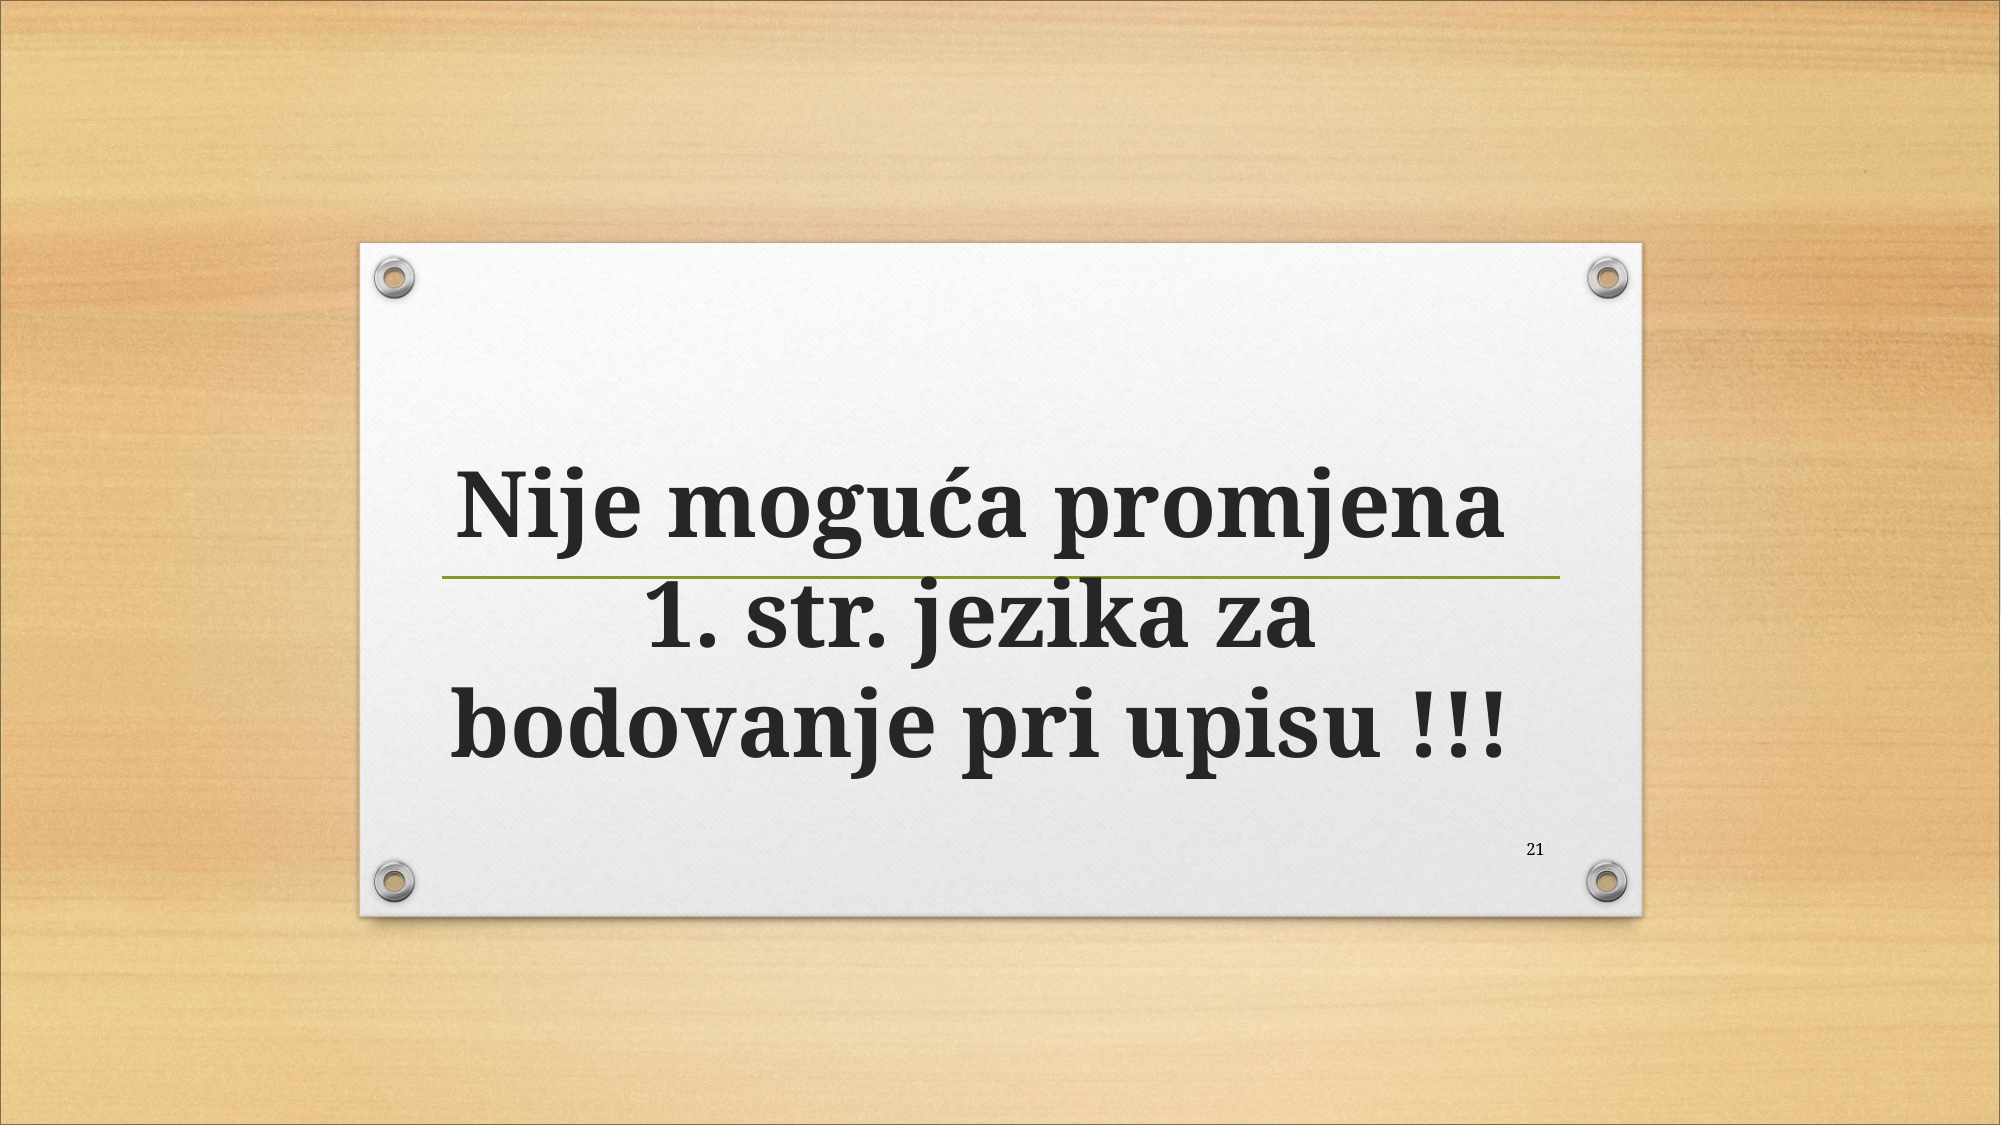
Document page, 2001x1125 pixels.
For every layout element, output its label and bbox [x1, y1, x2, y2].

text_box [0, 0, 2000, 11]
picture [0, 0, 2001, 1125]
